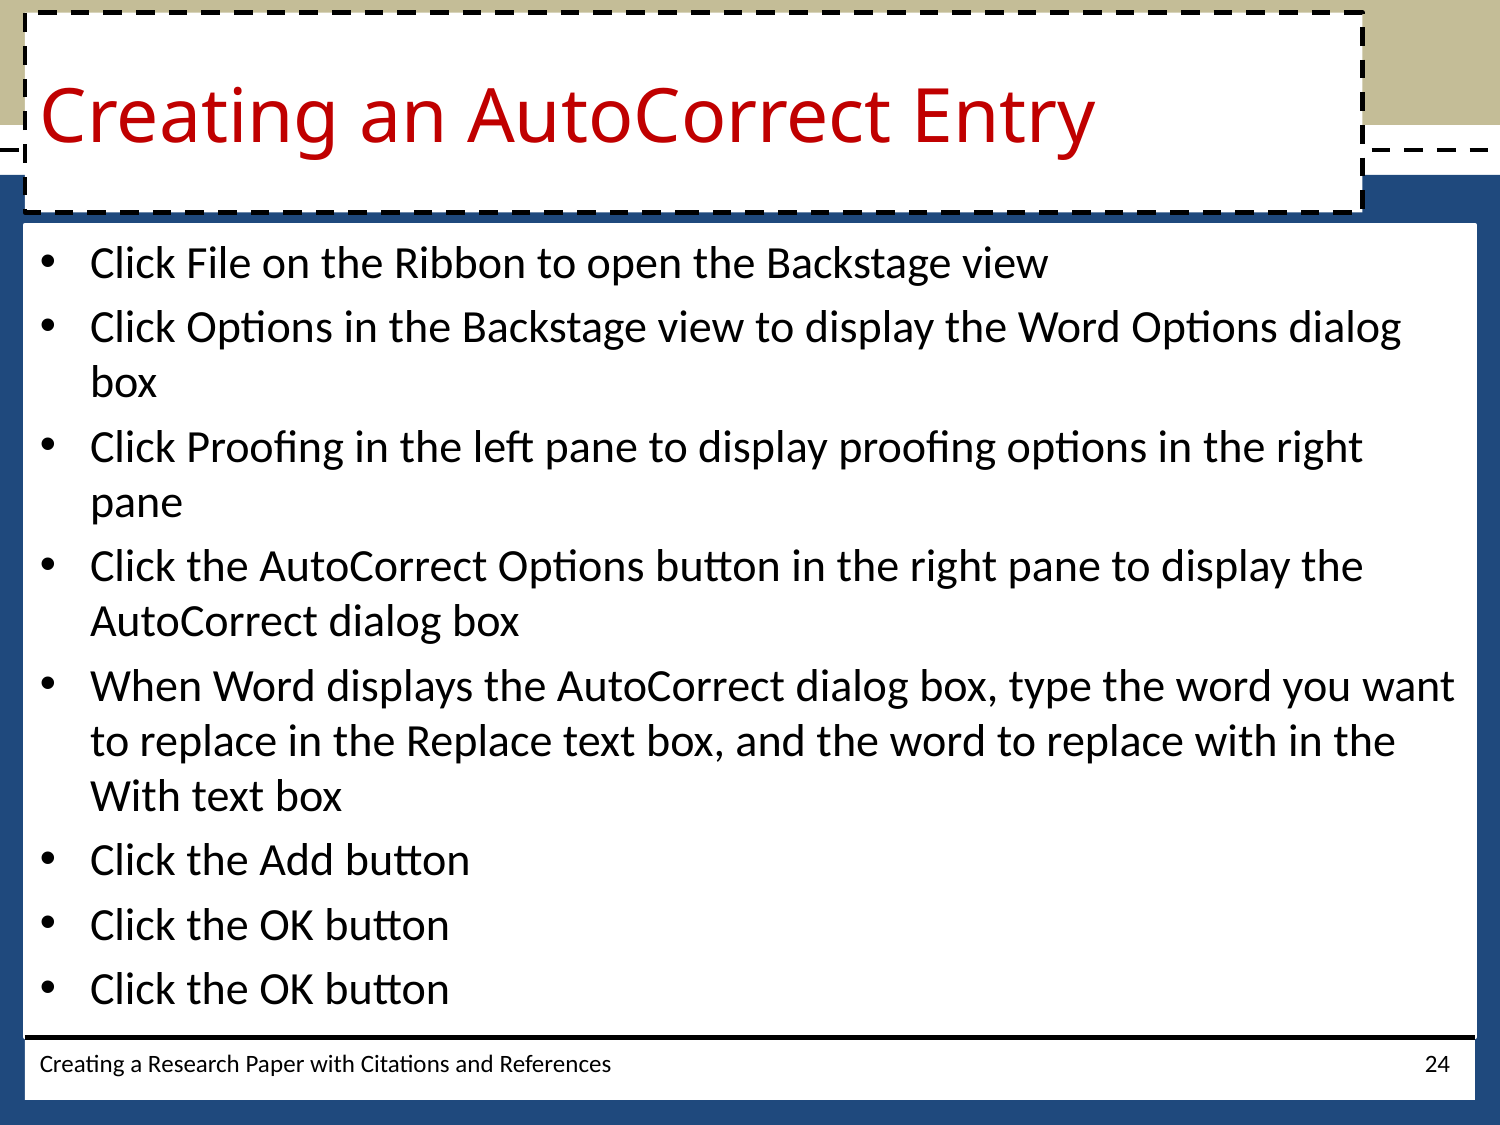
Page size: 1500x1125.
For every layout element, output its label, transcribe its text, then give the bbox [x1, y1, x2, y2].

footer Creating a Research Paper with Citations and References [24, 1040, 1400, 1100]
list Click File on the Ribbon to open the Backstage view Click Options in the Backstage view to display the Word Options dialog box Click Proofing in the left pane to display proofing options in the right pane Click the AutoCorrect Options button in the right pane to display the AutoCorrect dialog box When Word displays the AutoCorrect dialog box, type the word you want to replace in the Replace text box, and the word to replace with in the With text box Click the Add button Click the OK button Click the OK button [24, 224, 1475, 1024]
title Creating an AutoCorrect Entry [23, 10, 1365, 215]
slide_number 24 [1400, 1040, 1475, 1100]
